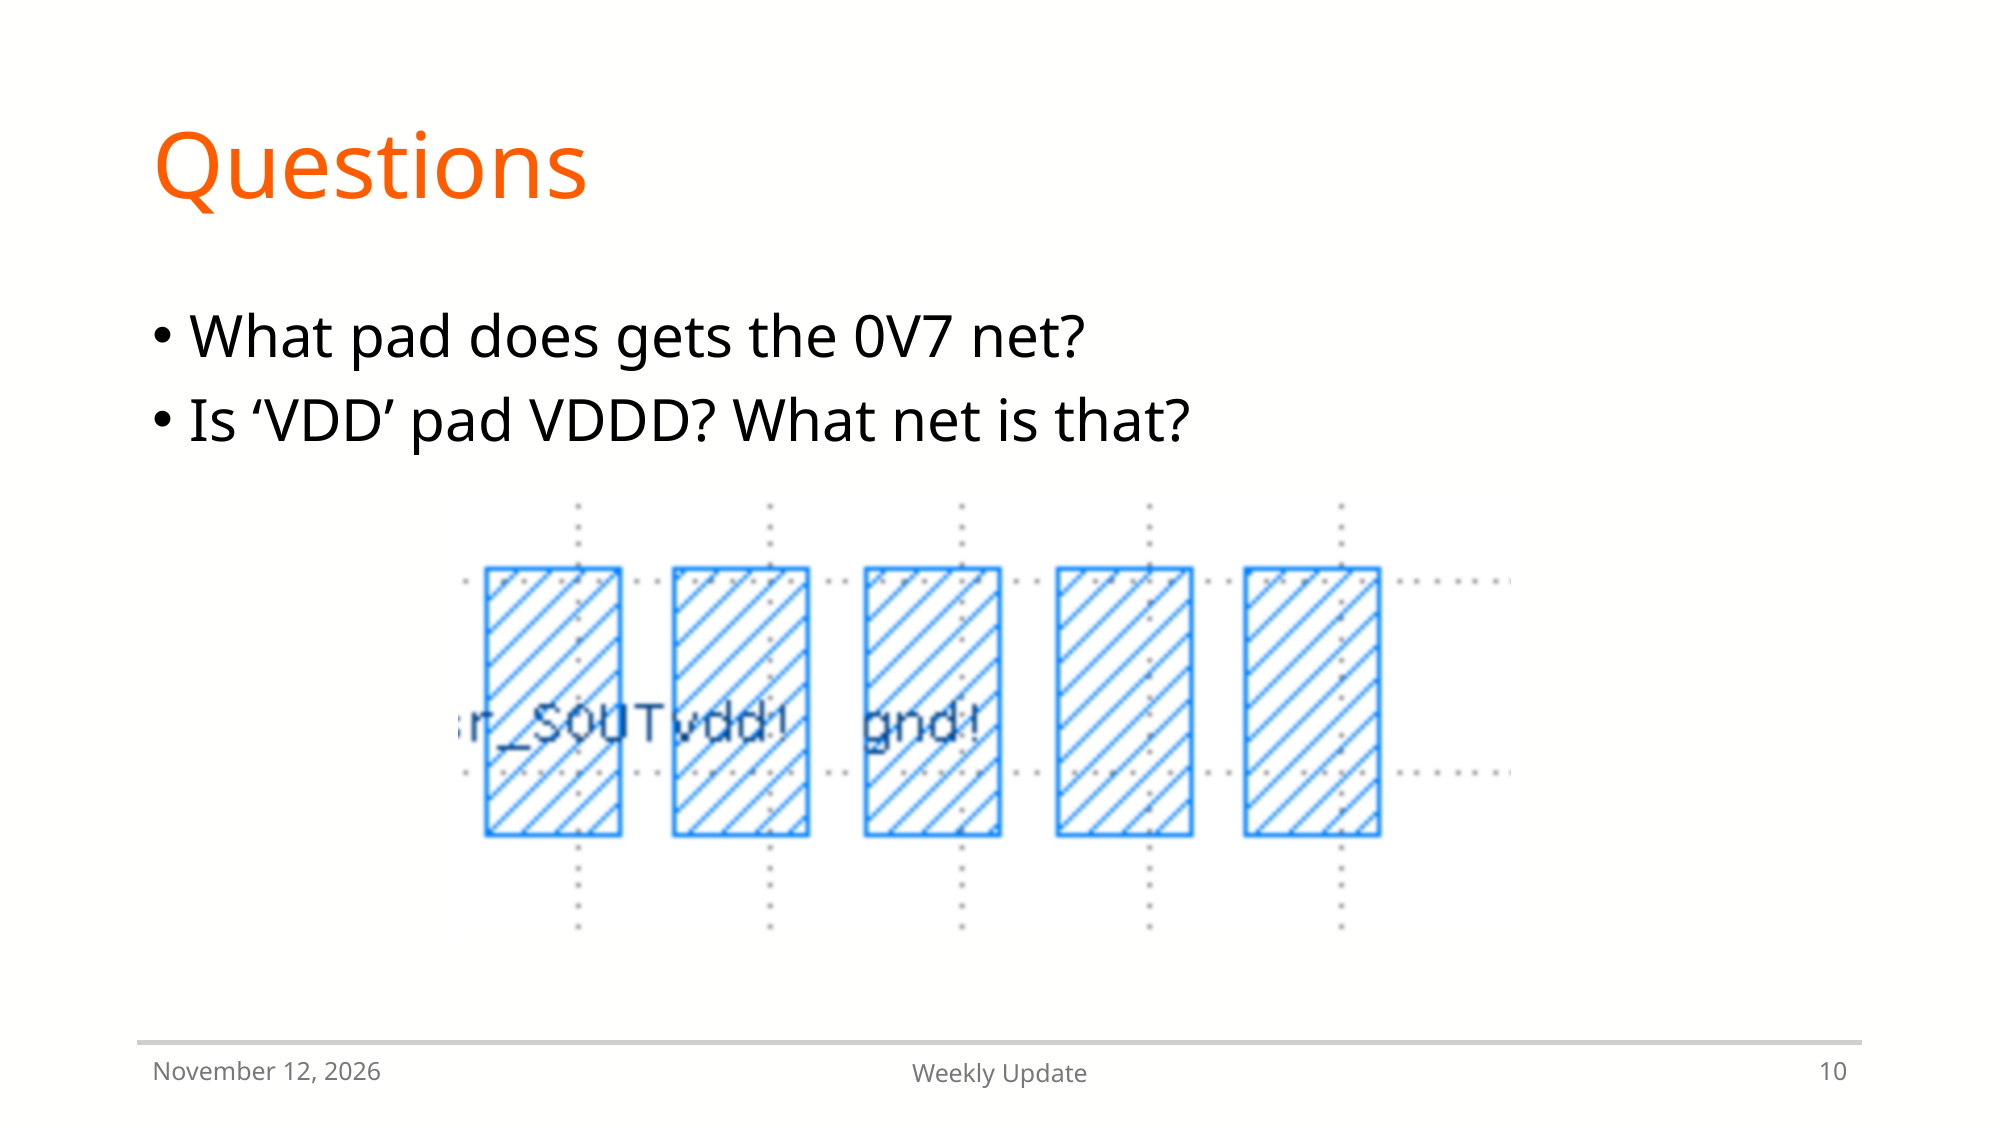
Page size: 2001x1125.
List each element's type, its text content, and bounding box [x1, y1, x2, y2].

list What pad does gets the 0V7 net? Is ‘VDD’ pad VDDD? What net is that? [137, 299, 1863, 1014]
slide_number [137, 1042, 588, 1103]
slide_number 10 [1412, 1042, 1863, 1103]
picture [457, 495, 1511, 935]
title Questions [137, 59, 1863, 278]
footer Weekly Update [662, 1042, 1338, 1103]
